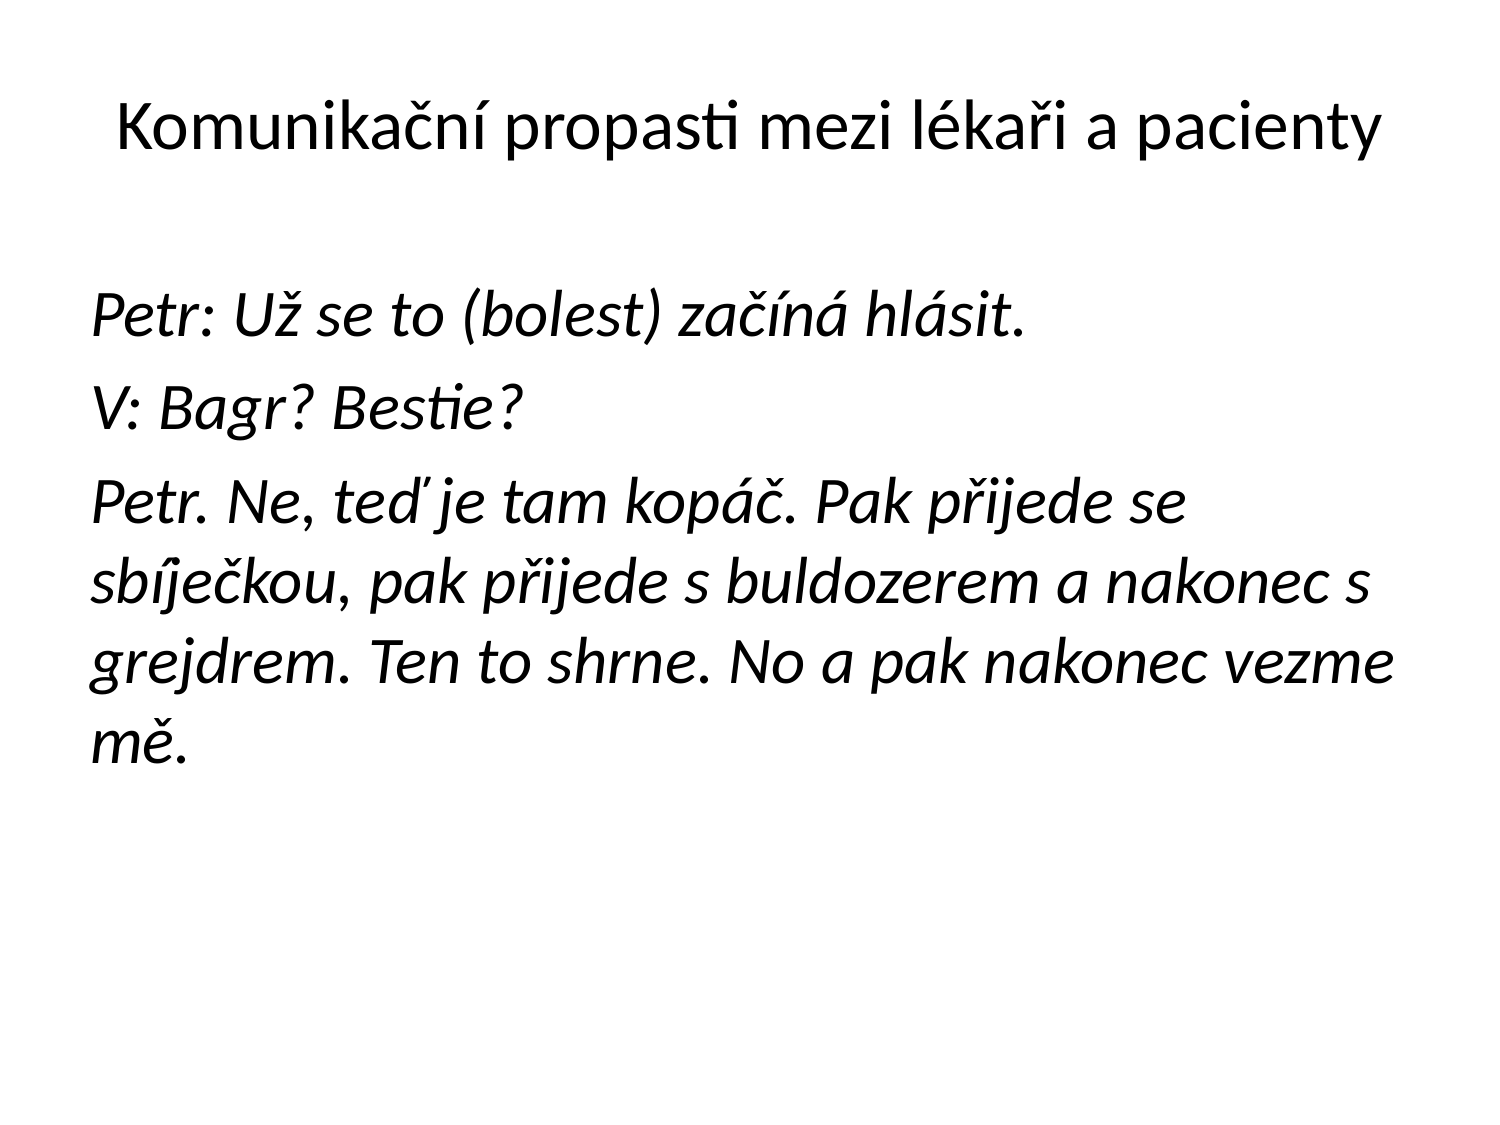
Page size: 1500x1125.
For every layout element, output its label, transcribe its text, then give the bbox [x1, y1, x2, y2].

list Petr: Už se to (bolest) začíná hlásit. V: Bagr? Bestie? Petr. Ne, teď je tam kopáč. Pak přijede se sbíječkou, pak přijede s buldozerem a nakonec s grejdrem. Ten to shrne. No a pak nakonec vezme mě. [75, 262, 1425, 1005]
title Komunikační propasti mezi lékaři a pacienty [75, 45, 1425, 197]
